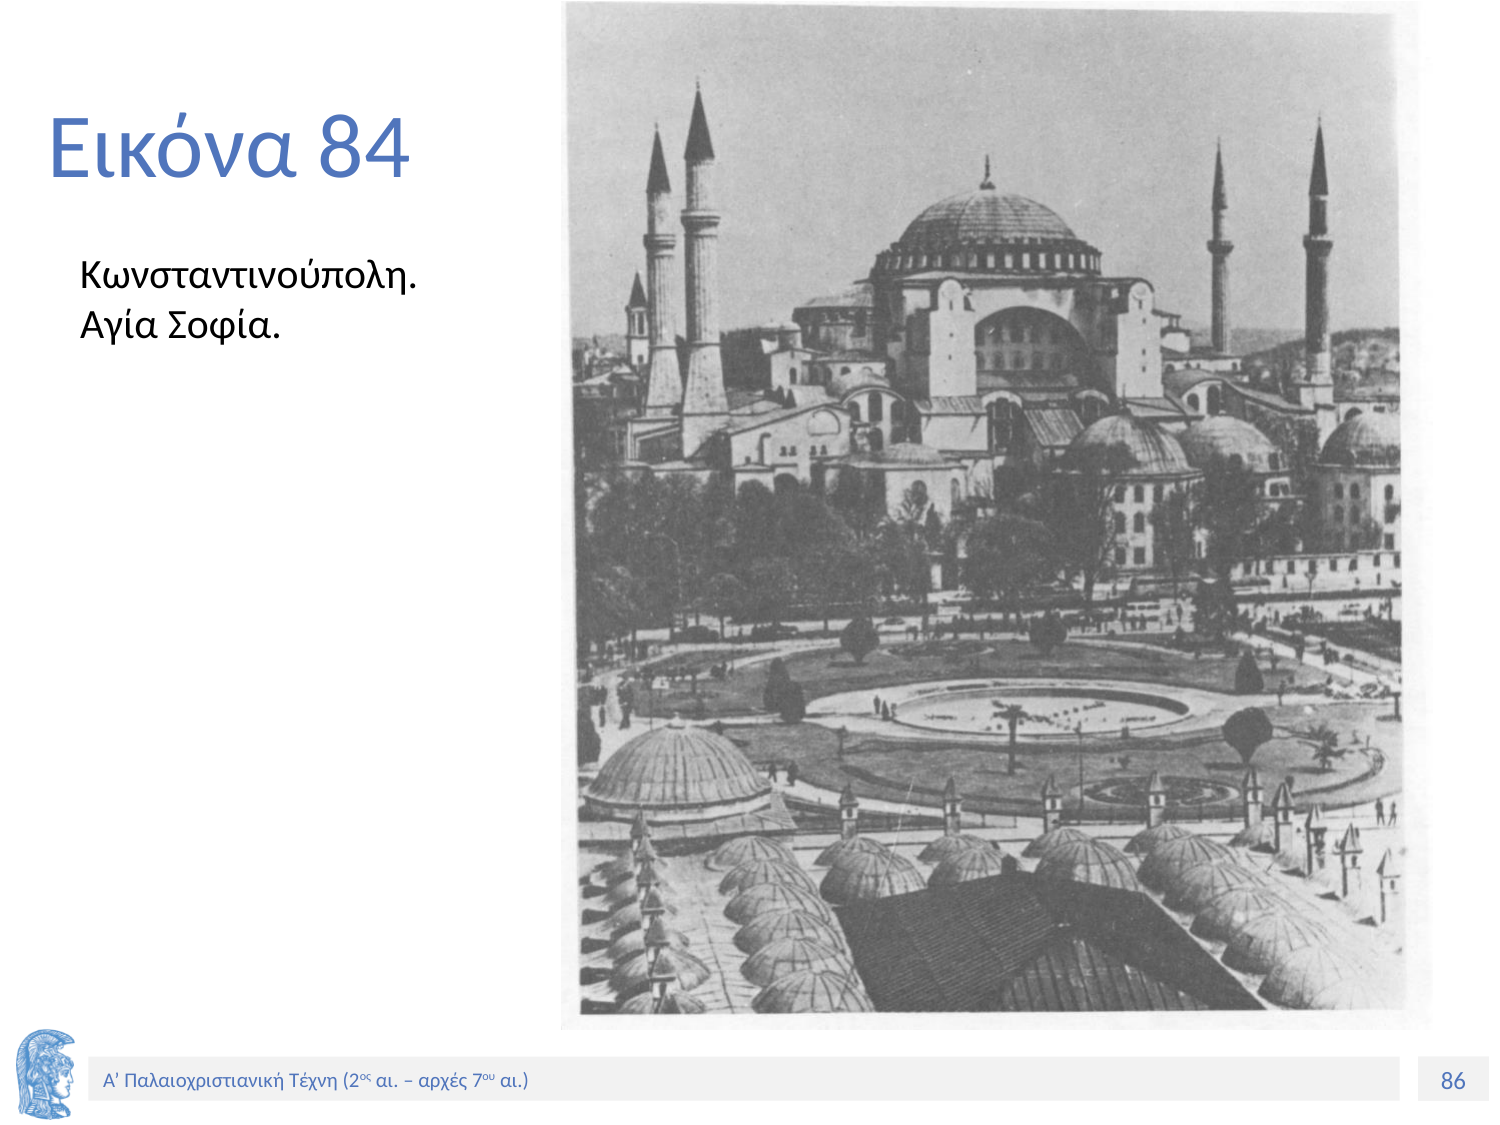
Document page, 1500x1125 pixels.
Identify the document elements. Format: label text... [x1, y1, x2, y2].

list Κωνσταντινούπολη. Αγία Σοφία. [65, 239, 459, 1024]
title Εικόνα 84 [0, 42, 459, 239]
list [560, 0, 1433, 1031]
picture [9, 1026, 81, 1120]
